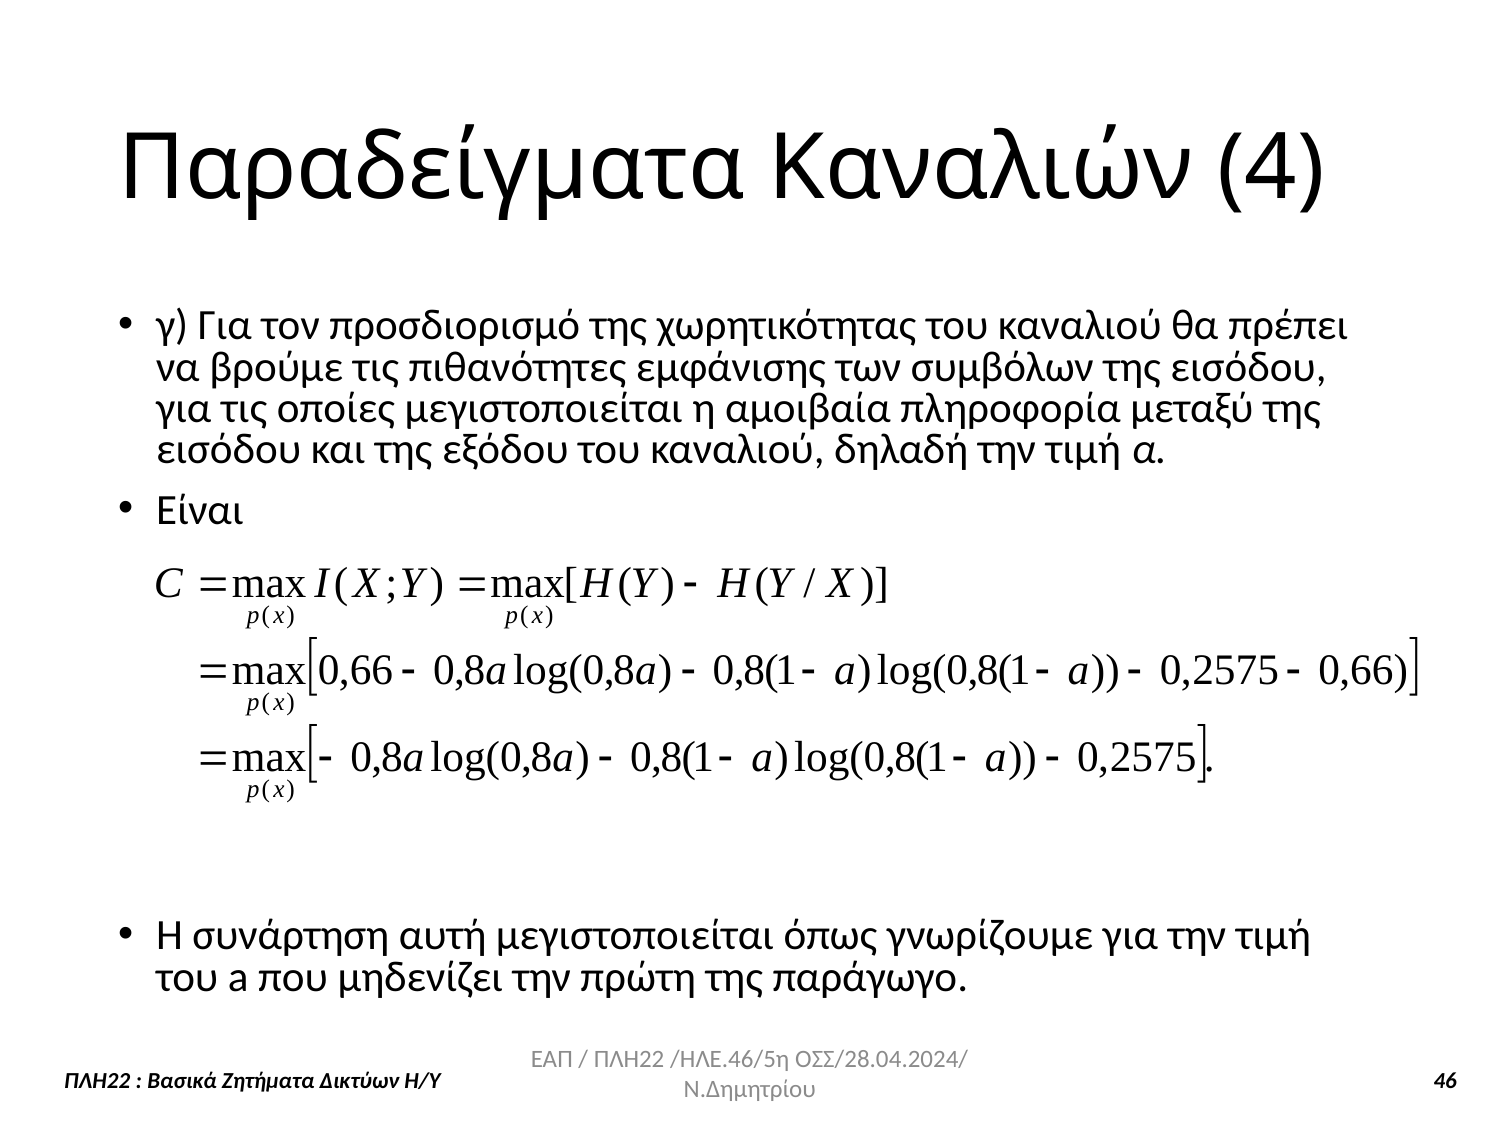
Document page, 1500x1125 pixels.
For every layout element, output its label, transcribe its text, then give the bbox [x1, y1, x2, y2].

title Παραδείγματα Καναλιών (4) [103, 59, 1397, 278]
footer ΕΑΠ / ΠΛΗ22 /ΗΛΕ.46/5η ΟΣΣ/28.04.2024/ Ν.Δημητρίου [496, 1042, 1004, 1103]
list γ) Για τον προσδιορισμό της χωρητικότητας του καναλιού θα πρέπει να βρούμε τις πιθανότητες εμφάνισης των συμβόλων της εισόδου, για τις οποίες μεγιστοποιείται η αμοιβαία πληροφορία μεταξύ της εισόδου και της εξόδου του καναλιού, δηλαδή την τιμή α. Είναι Η συνάρτηση αυτή μεγιστοποιείται όπως γνωρίζουμε για την τιμή του a που μηδενίζει την πρώτη της παράγωγο. [103, 299, 1397, 1014]
text_box ΠΛΗ22 : Βασικά Ζητήματα Δικτύων Η/Υ 46 [49, 1052, 1476, 1106]
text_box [148, 554, 1425, 812]
